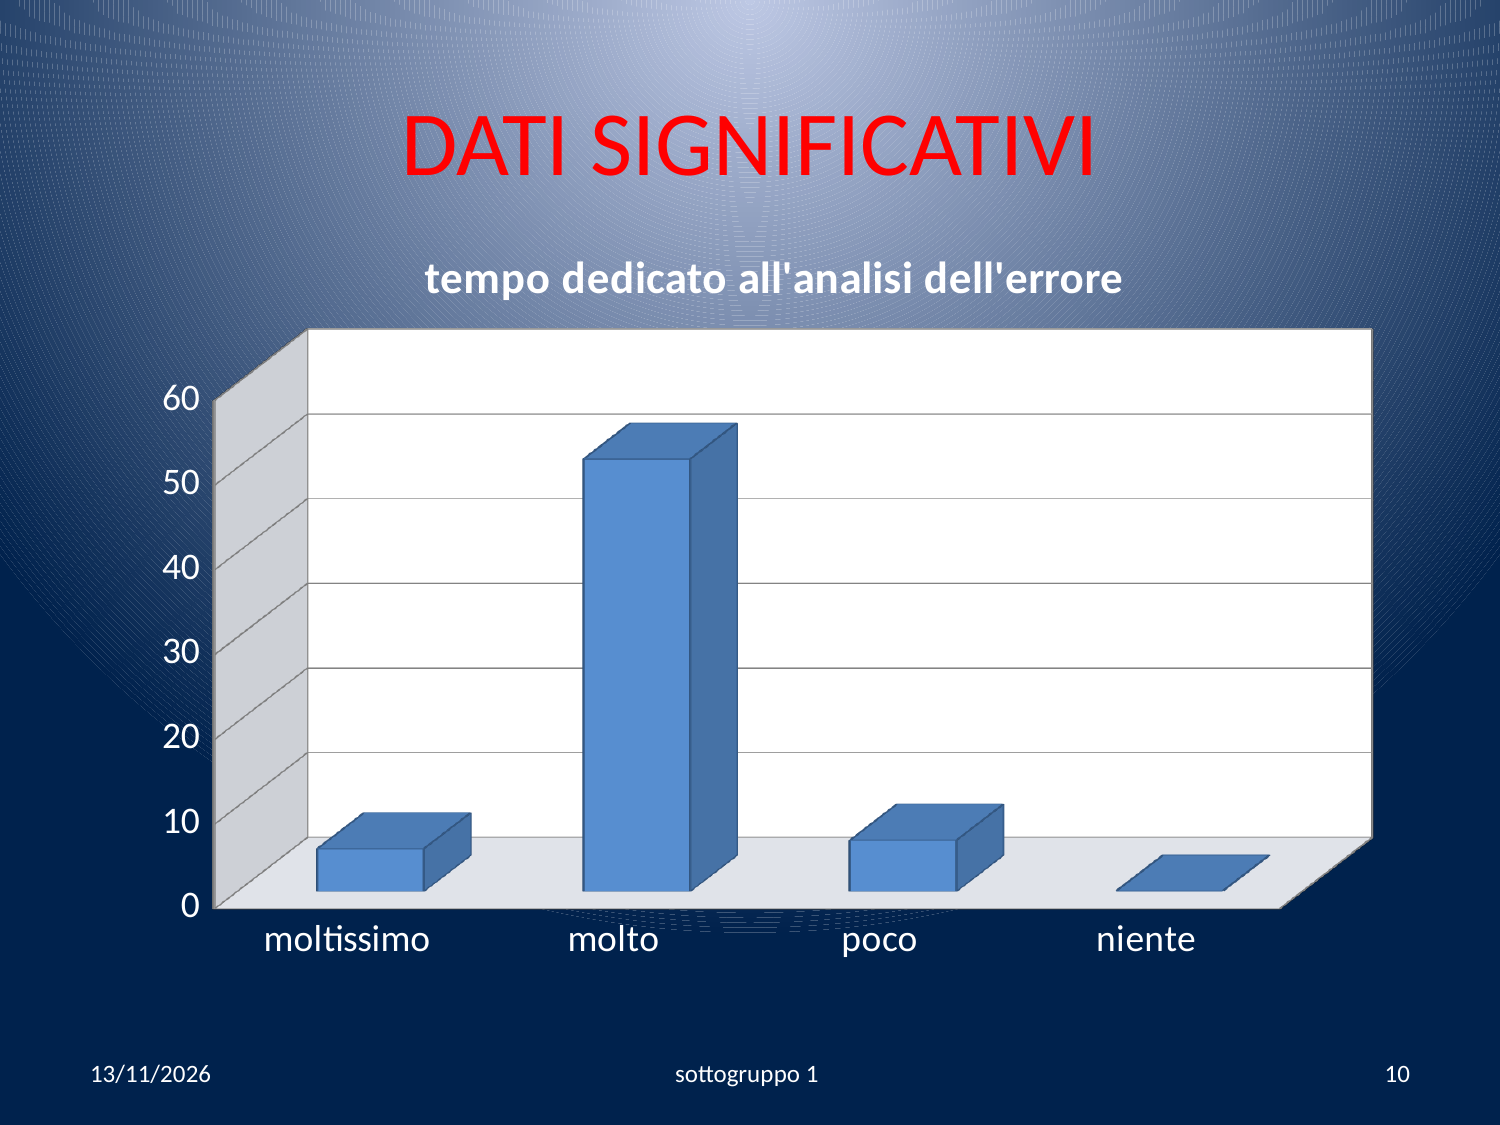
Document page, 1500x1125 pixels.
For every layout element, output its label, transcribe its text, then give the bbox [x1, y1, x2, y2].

slide_number 10 [1074, 1042, 1425, 1103]
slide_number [75, 1042, 425, 1103]
footer sottogruppo 1 [512, 1042, 988, 1103]
chart [81, 245, 1433, 989]
title DATI SIGNIFICATIVI [75, 45, 1425, 233]
